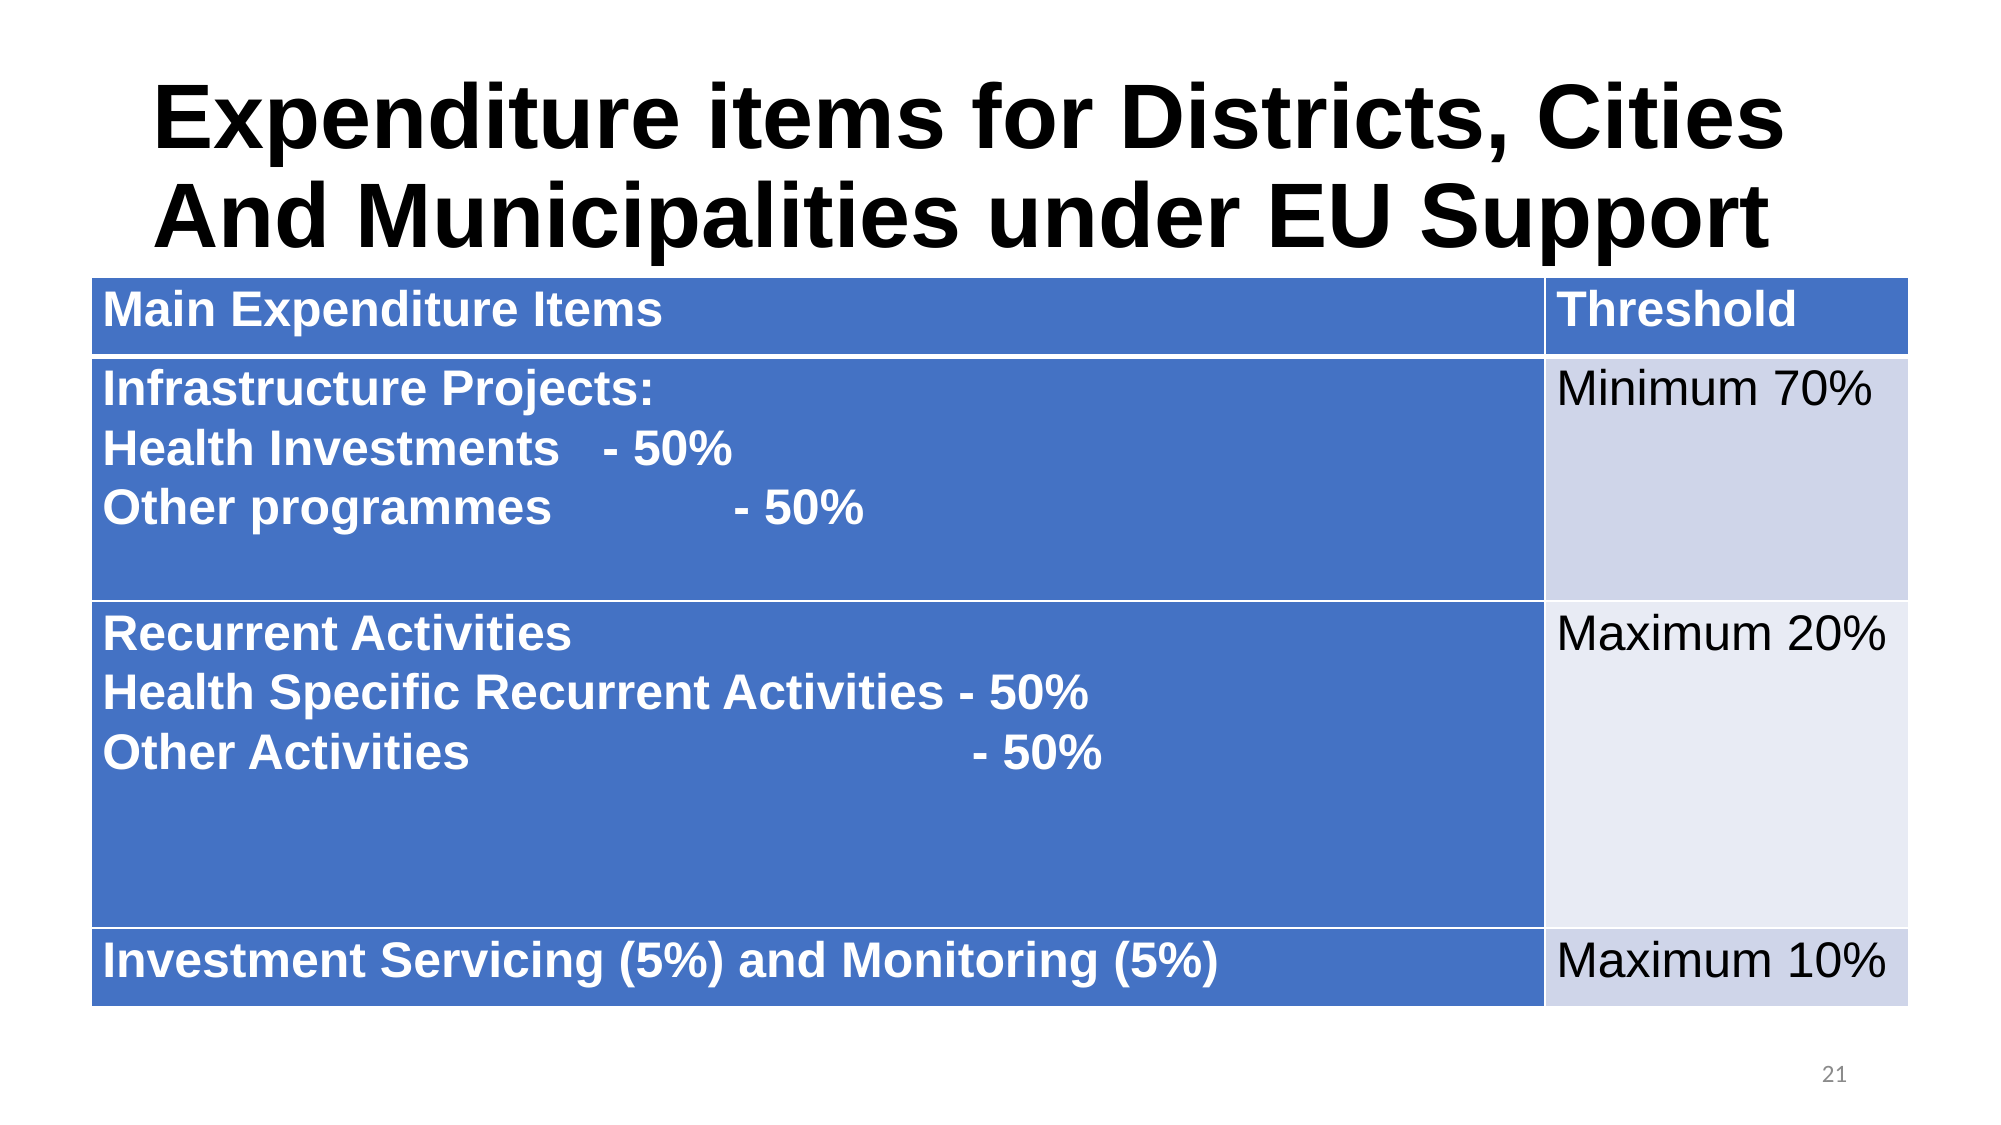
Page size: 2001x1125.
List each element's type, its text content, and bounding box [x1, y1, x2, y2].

table_cell Maximum 10% [1546, 929, 1908, 1006]
table_header Main Expenditure Items [92, 278, 1544, 354]
table_cell Recurrent Activities Health Specific Recurrent Activities - 50% Other Activities - 50% [92, 602, 1544, 927]
slide_number 21 [1412, 1042, 1863, 1103]
table_header Threshold [1546, 278, 1908, 354]
table_cell Maximum 20% [1546, 602, 1908, 927]
table_cell Investment Servicing (5%) and Monitoring (5%) [92, 929, 1544, 1006]
table_cell Infrastructure Projects: Health Investments - 50% Other programmes - 50% [92, 359, 1544, 600]
table_cell Minimum 70% [1546, 359, 1908, 600]
title Expenditure items for Districts, Cities And Municipalities under EU Support [137, 59, 1863, 276]
